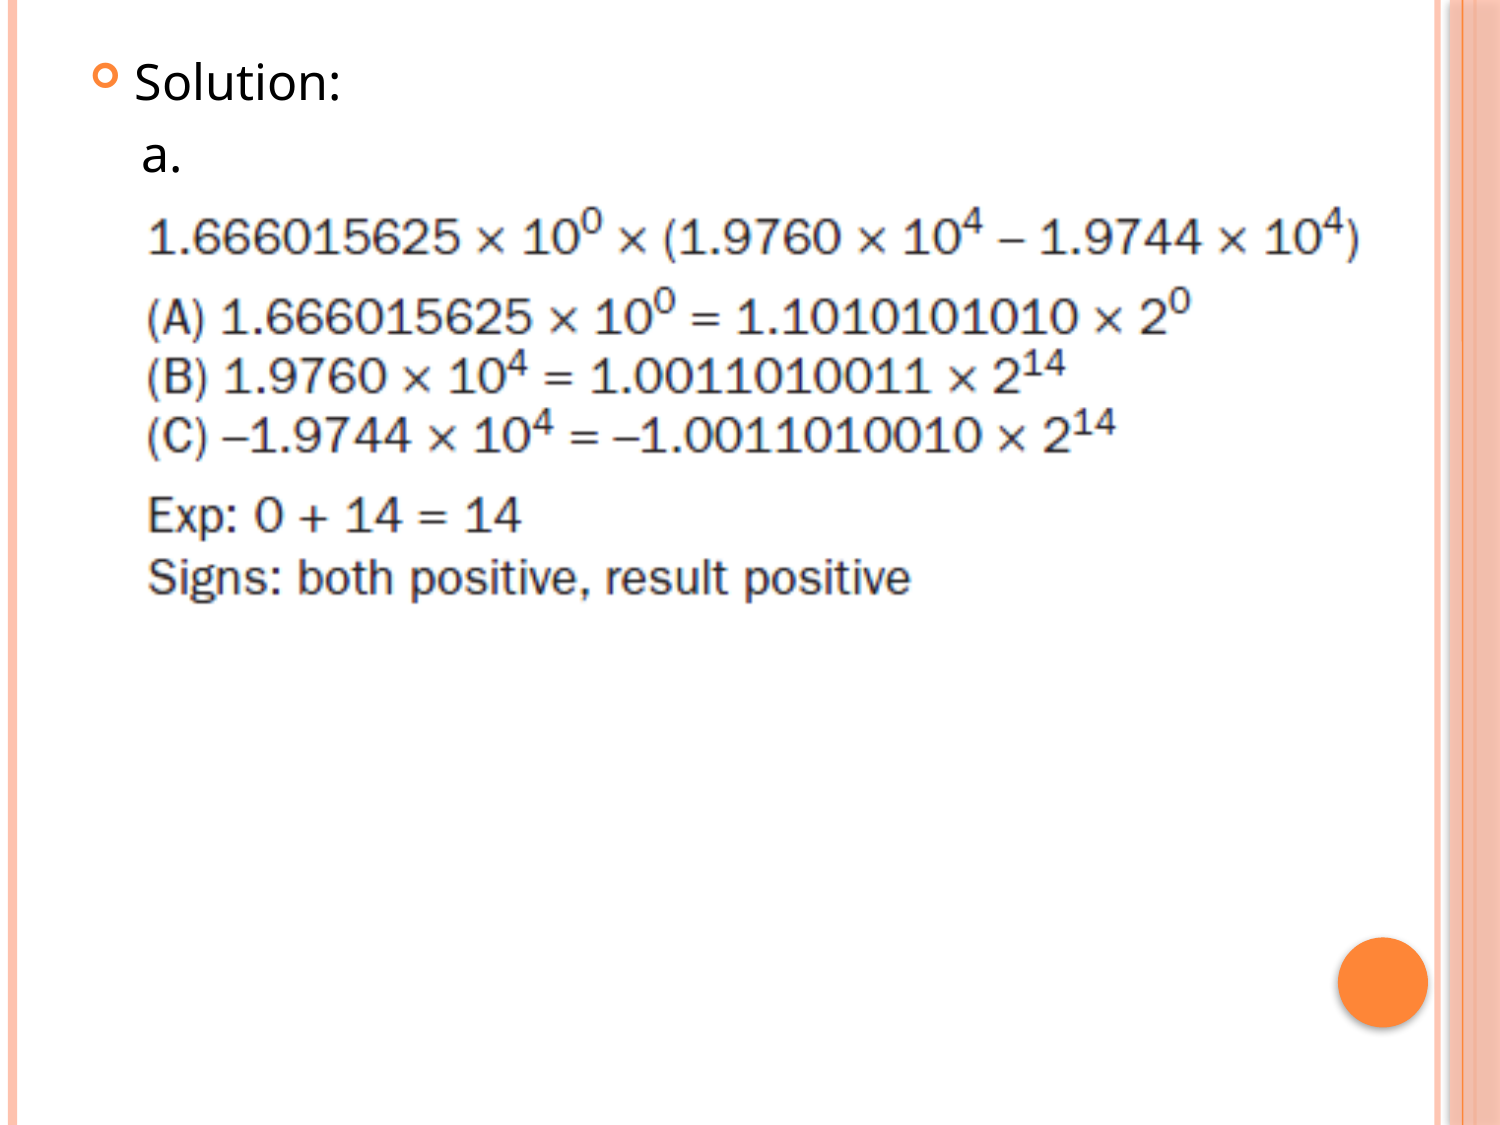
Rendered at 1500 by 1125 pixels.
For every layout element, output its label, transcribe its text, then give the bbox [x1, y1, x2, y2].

list Solution: a. [75, 42, 1300, 197]
picture [135, 195, 1401, 623]
